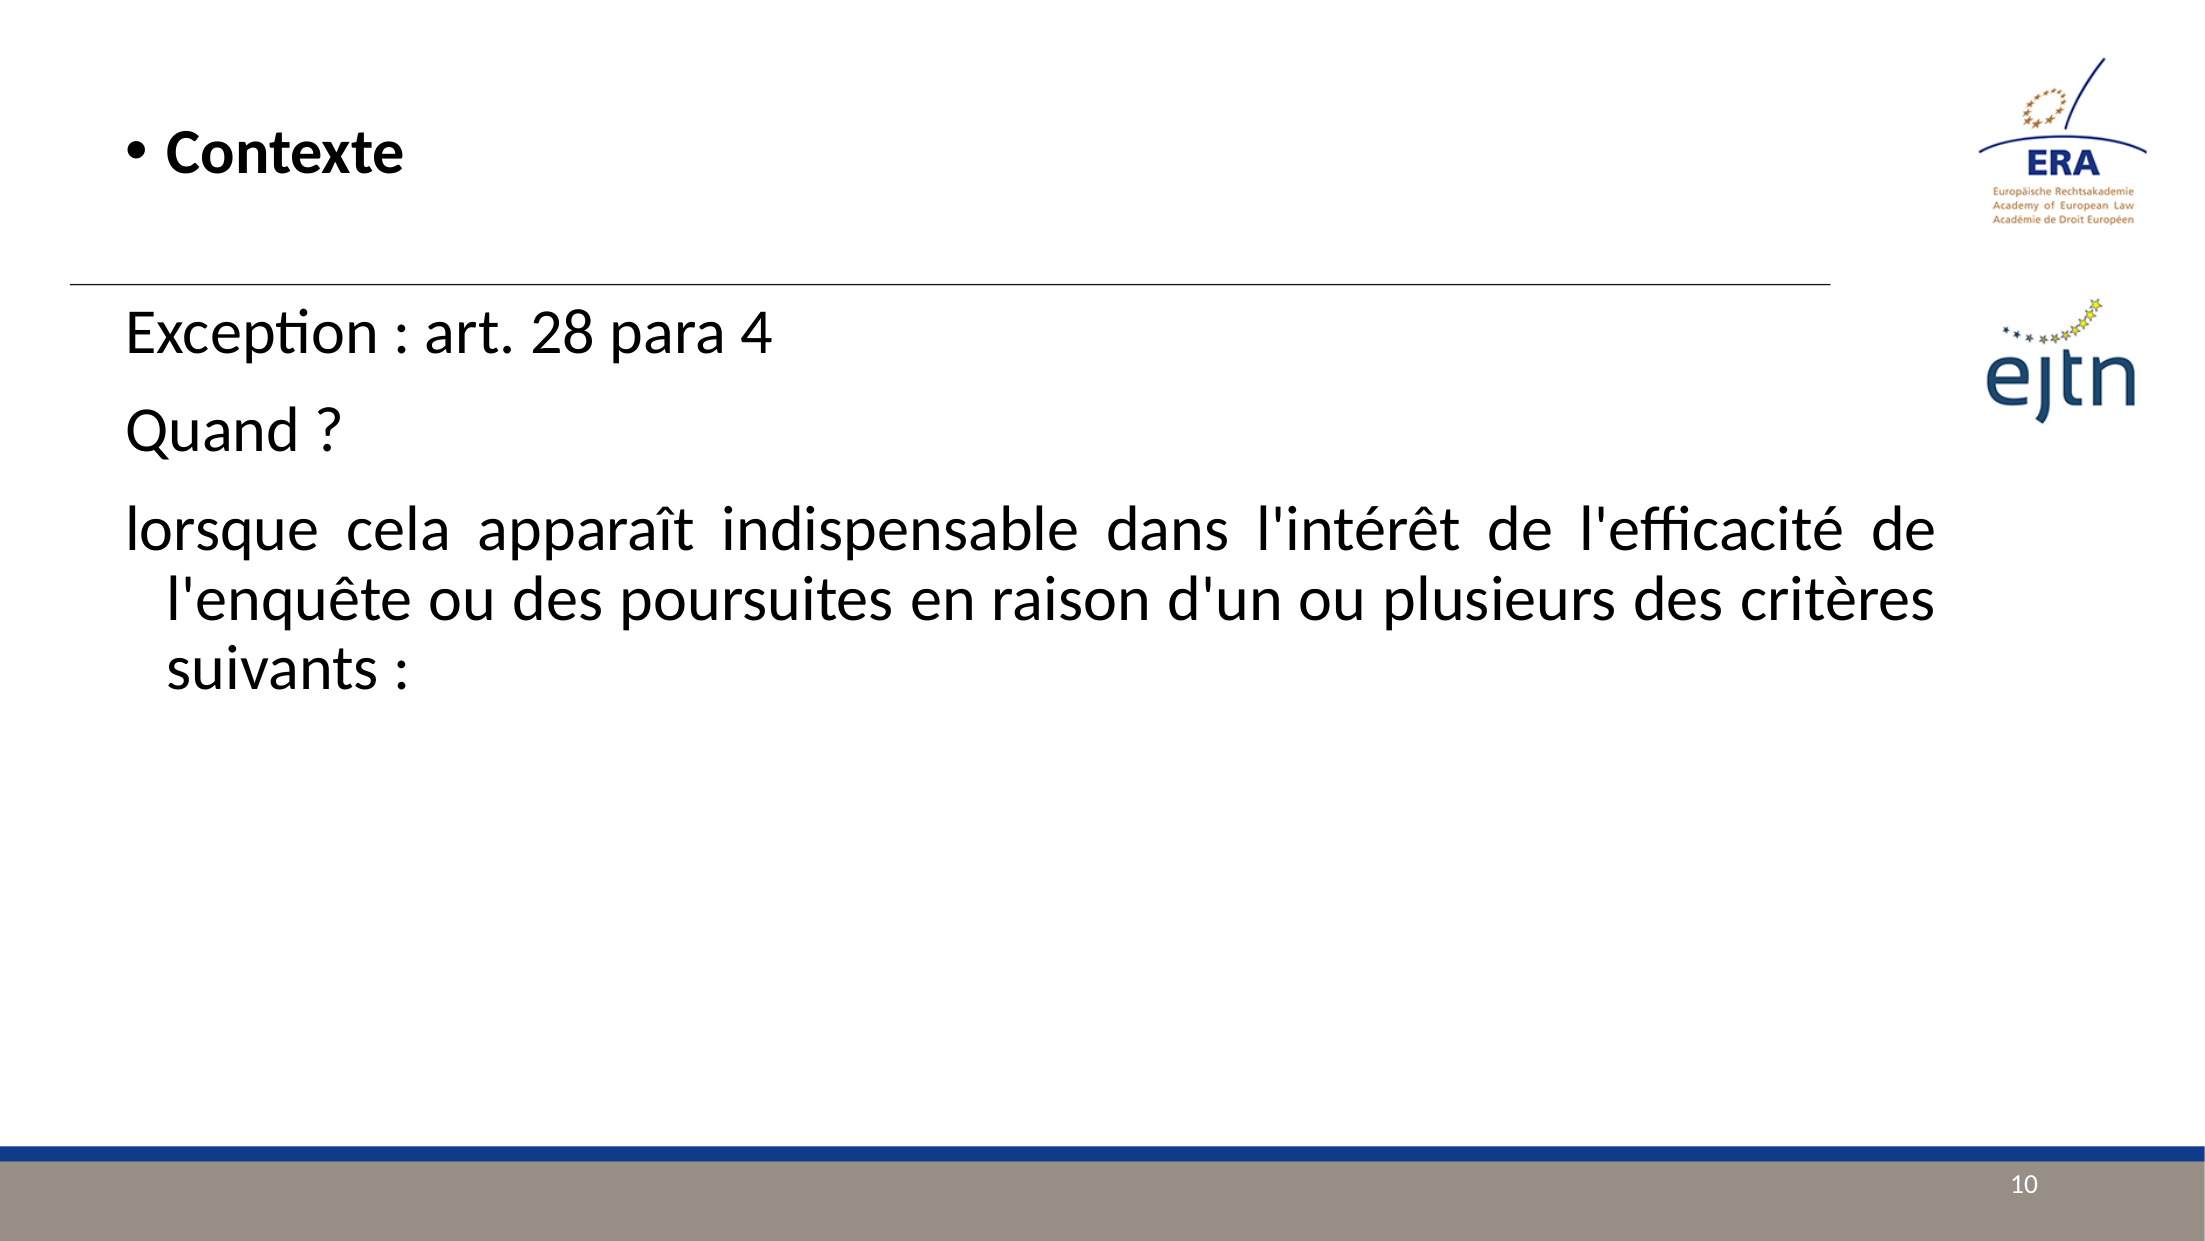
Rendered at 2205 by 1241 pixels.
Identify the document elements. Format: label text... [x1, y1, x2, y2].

slide_number 10 [1557, 1149, 2054, 1216]
title Contexte [110, 49, 2095, 257]
picture [0, 0, 2205, 1241]
list Exception : art. 28 para 4 Quand ? lorsque cela apparaît indispensable dans l'intérêt de l'efficacité de l'enquête ou des poursuites en raison d'un ou plusieurs des critères suivants : [110, 290, 1954, 1010]
